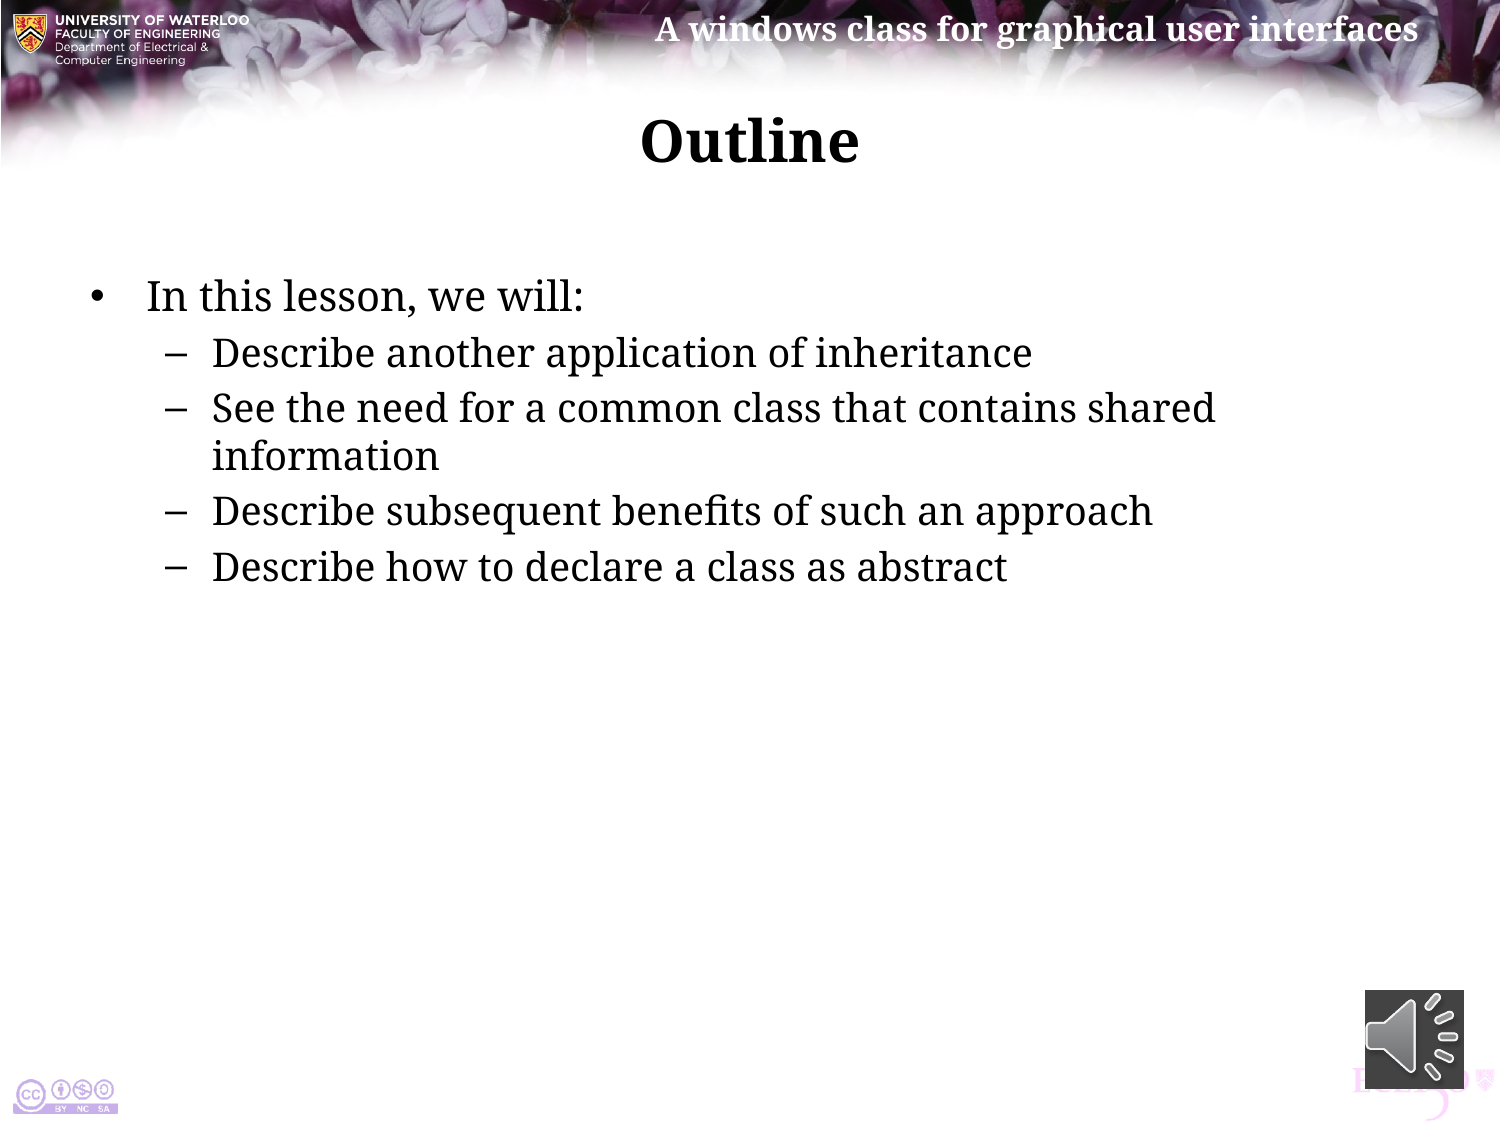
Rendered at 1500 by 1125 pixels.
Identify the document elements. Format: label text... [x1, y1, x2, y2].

picture [0, 0, 1500, 1125]
list In this lesson, we will: Describe another application of inheritance See the need for a common class that contains shared information Describe subsequent benefits of such an approach Describe how to declare a class as abstract [74, 262, 1426, 1006]
title Outline [74, 44, 1426, 233]
